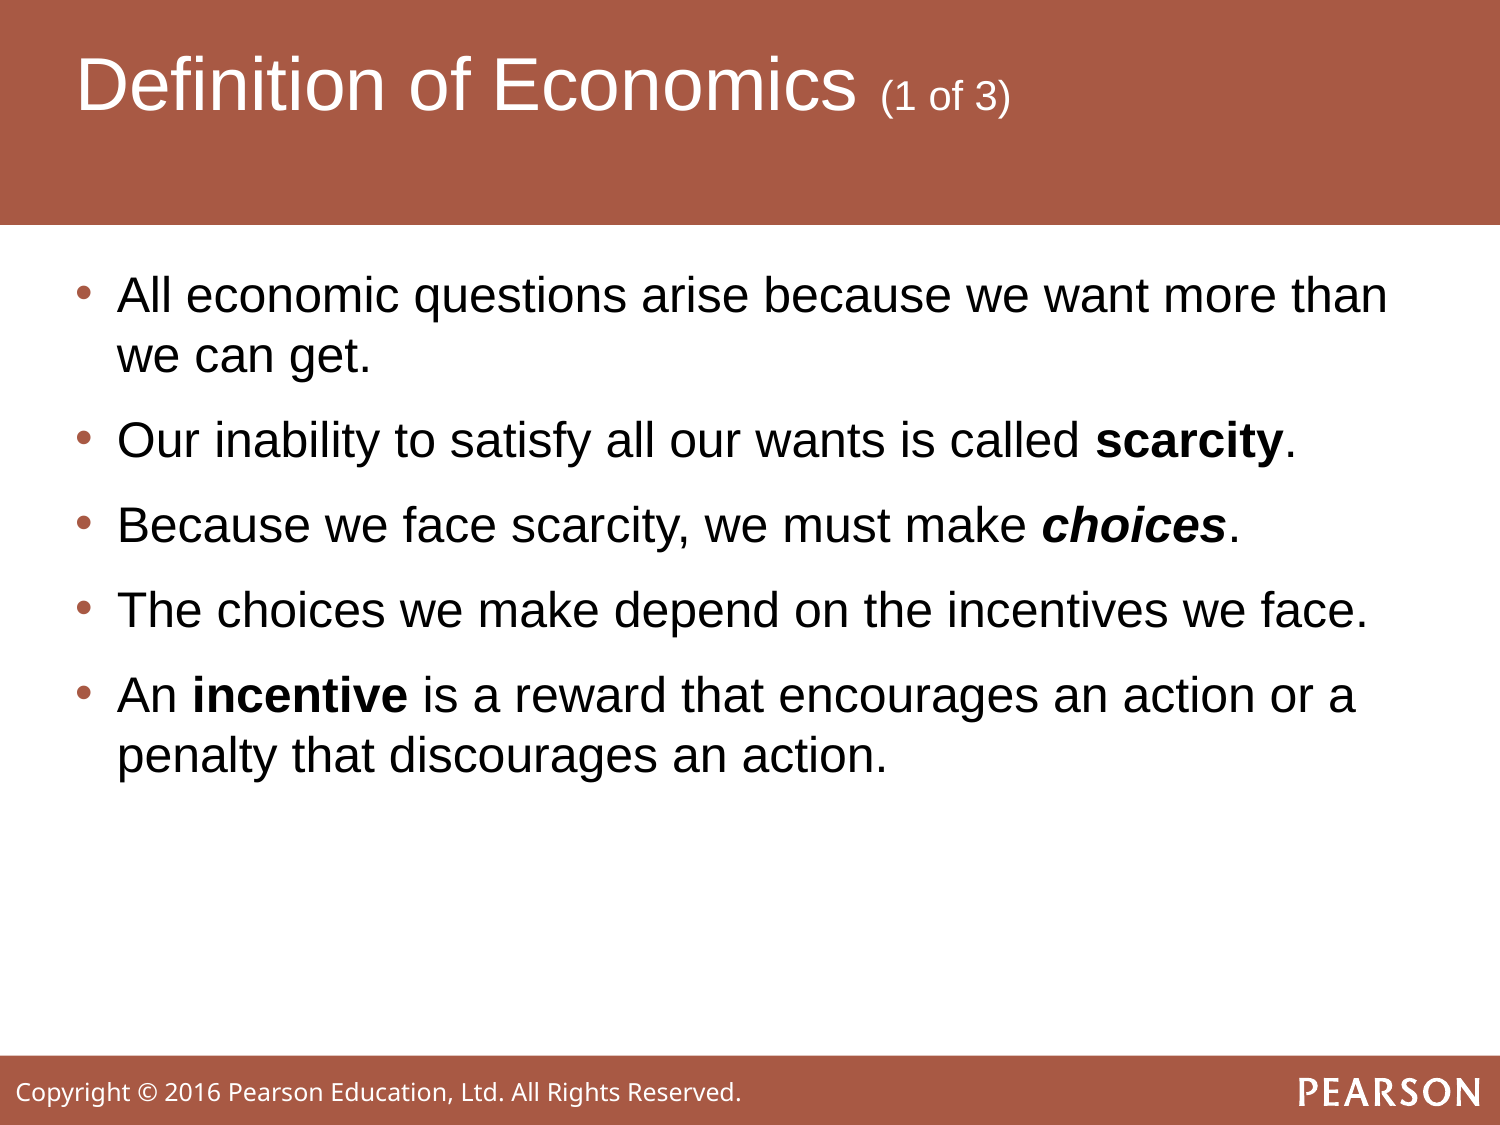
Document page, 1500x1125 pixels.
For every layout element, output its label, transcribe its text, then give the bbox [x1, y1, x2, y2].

list All economic questions arise because we want more than we can get. Our inability to satisfy all our wants is called scarcity. Because we face scarcity, we must make choices. The choices we make depend on the incentives we face. An incentive is a reward that encourages an action or a penalty that discourages an action. [75, 262, 1425, 1005]
title Definition of Economics (1 of 3) [75, 35, 1425, 138]
